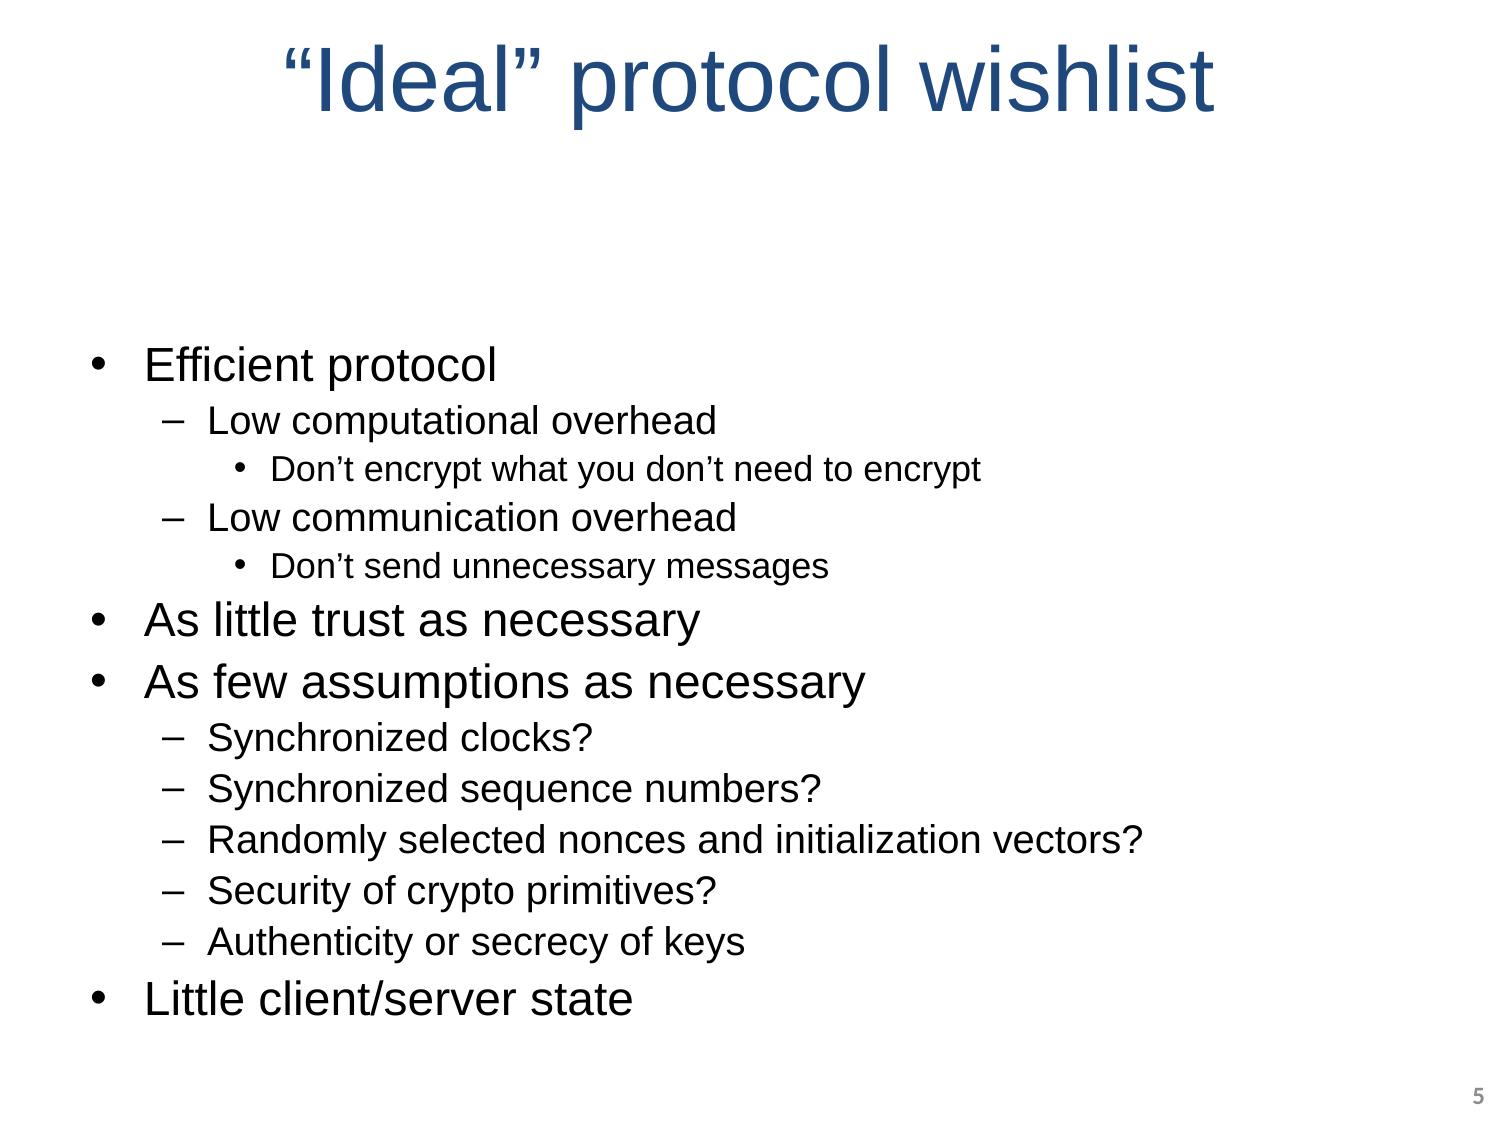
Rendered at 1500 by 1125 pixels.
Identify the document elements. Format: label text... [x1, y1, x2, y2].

title “Ideal” protocol wishlist [75, 0, 1425, 150]
list Efficient protocol Low computational overhead Don’t encrypt what you don’t need to encrypt Low communication overhead Don’t send unnecessary messages As little trust as necessary As few assumptions as necessary Synchronized clocks? Synchronized sequence numbers? Randomly selected nonces and initialization vectors? Security of crypto primitives? Authenticity or secrecy of keys Little client/server state [75, 332, 1425, 1038]
slide_number 5 [1397, 1065, 1500, 1125]
